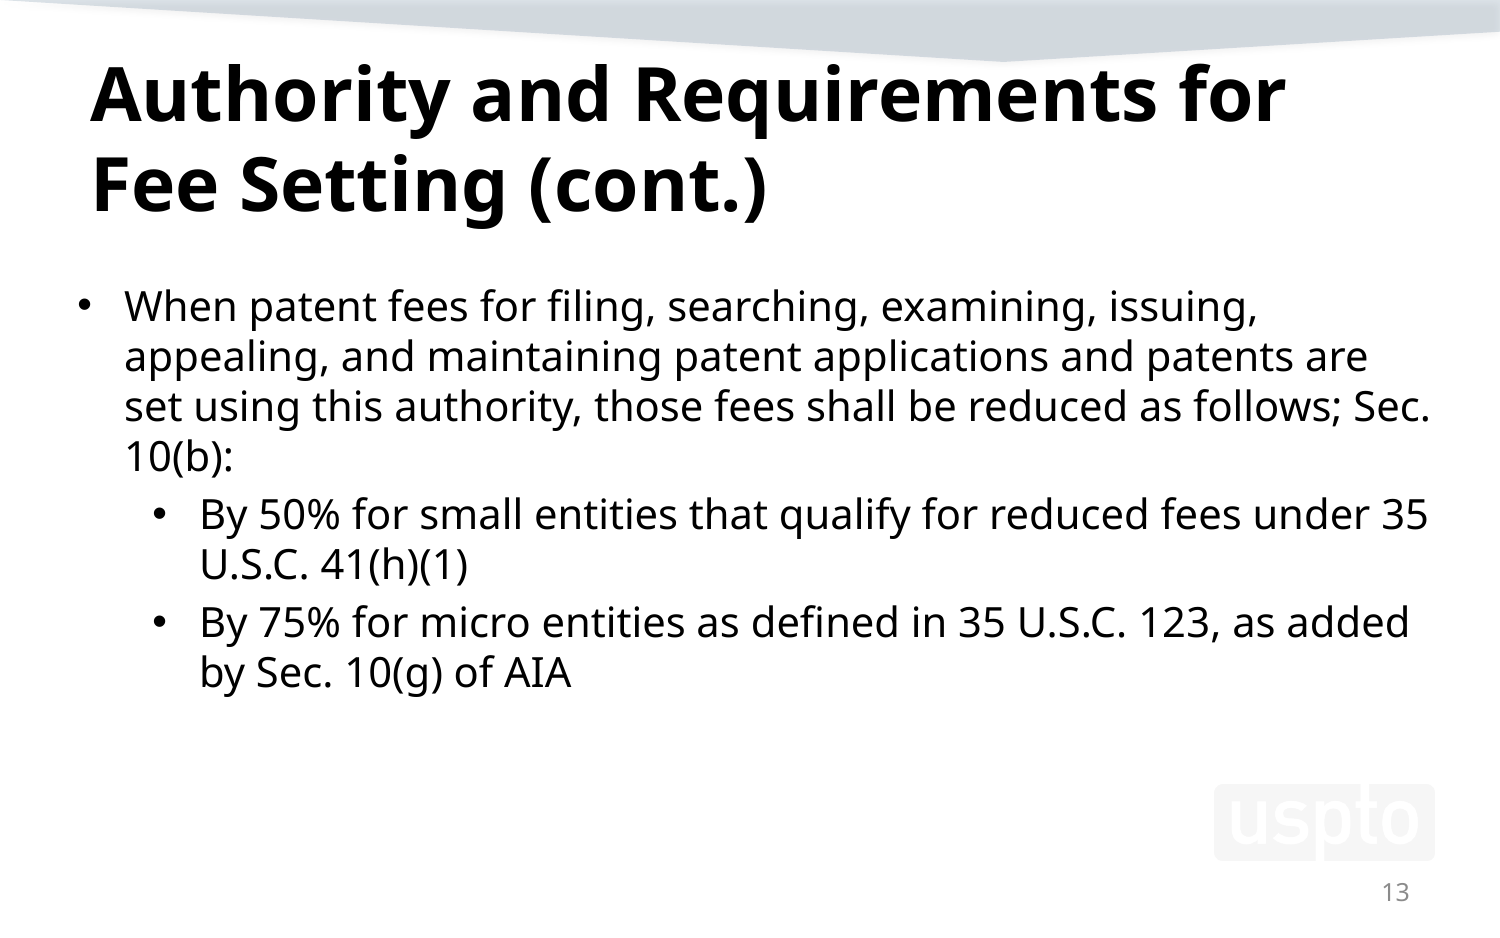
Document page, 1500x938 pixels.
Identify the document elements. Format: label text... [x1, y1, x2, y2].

title Authority and Requirements for Fee Setting (cont.) [75, 38, 1425, 184]
text_box When patent fees for filing, searching, examining, issuing, appealing, and maintaining patent applications and patents are set using this authority, those fees shall be reduced as follows; Sec. 10(b): By 50% for small entities that qualify for reduced fees under 35 U.S.C. 41(h)(1) By 75% for micro entities as defined in 35 U.S.C. 123, as added by Sec. 10(g) of AIA [62, 218, 1450, 755]
slide_number 13 [1074, 868, 1425, 919]
